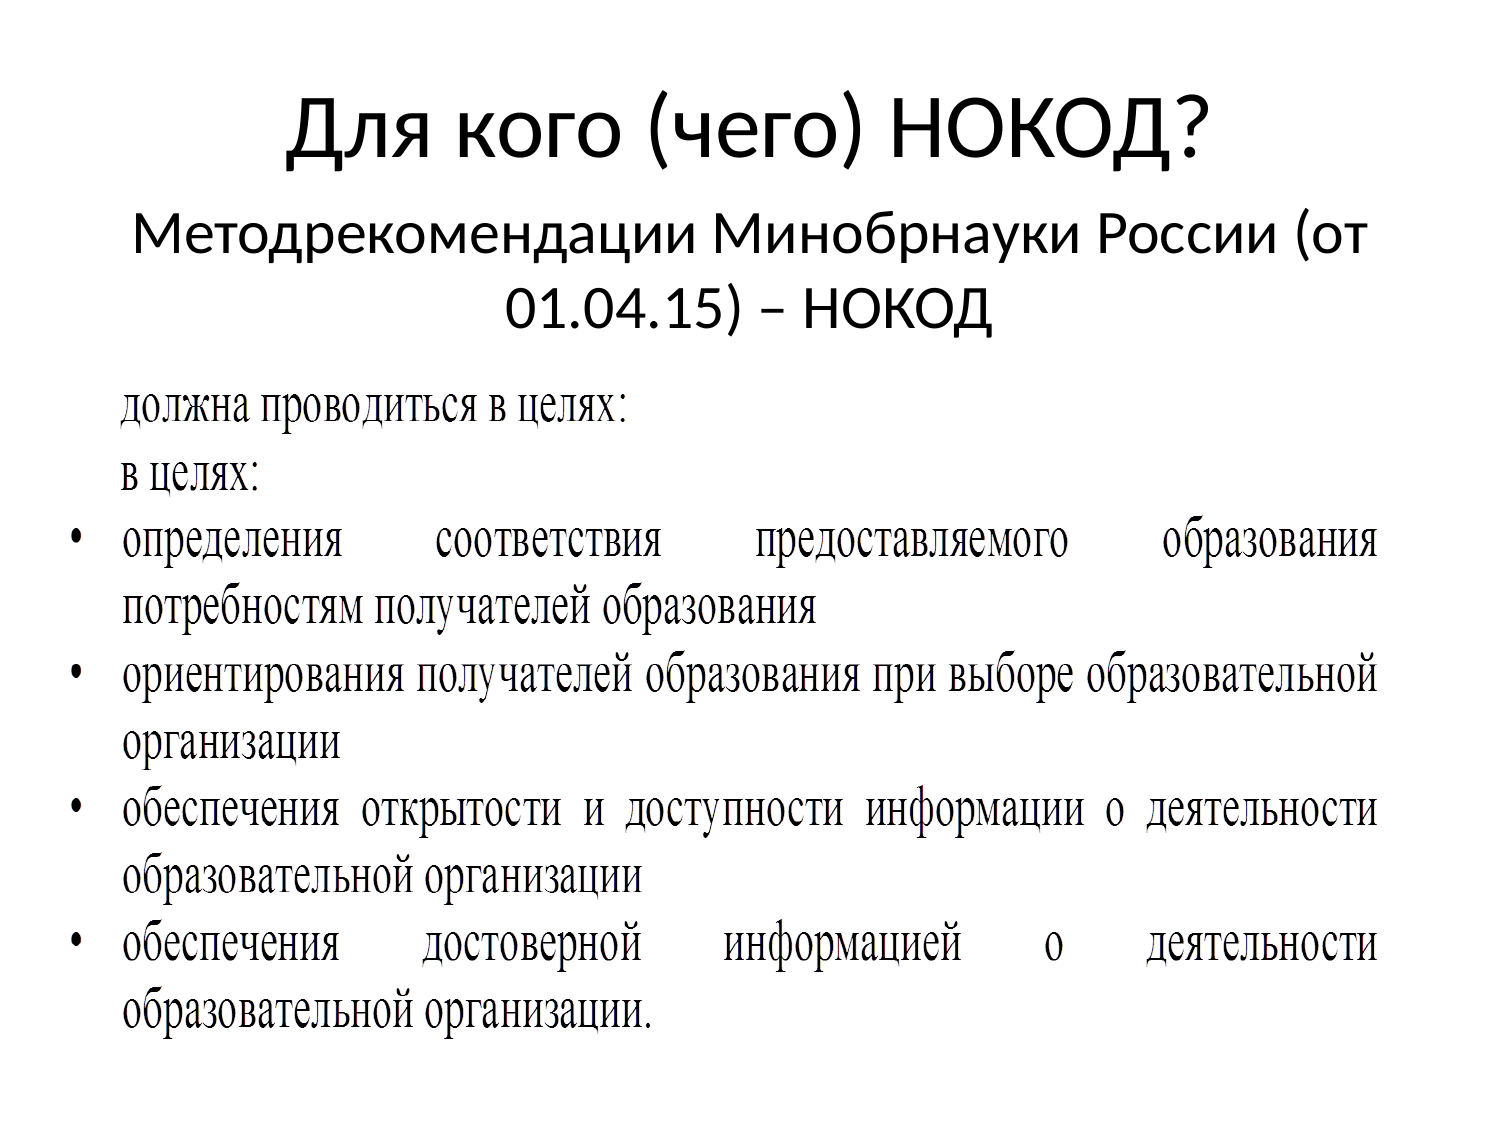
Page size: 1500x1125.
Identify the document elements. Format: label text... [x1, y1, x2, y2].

list Методрекомендации Минобрнауки России (от 01.04.15) – НОКОД [41, 184, 1459, 350]
title Для кого (чего) НОКОД? [75, 45, 1425, 184]
picture [17, 368, 1388, 1083]
